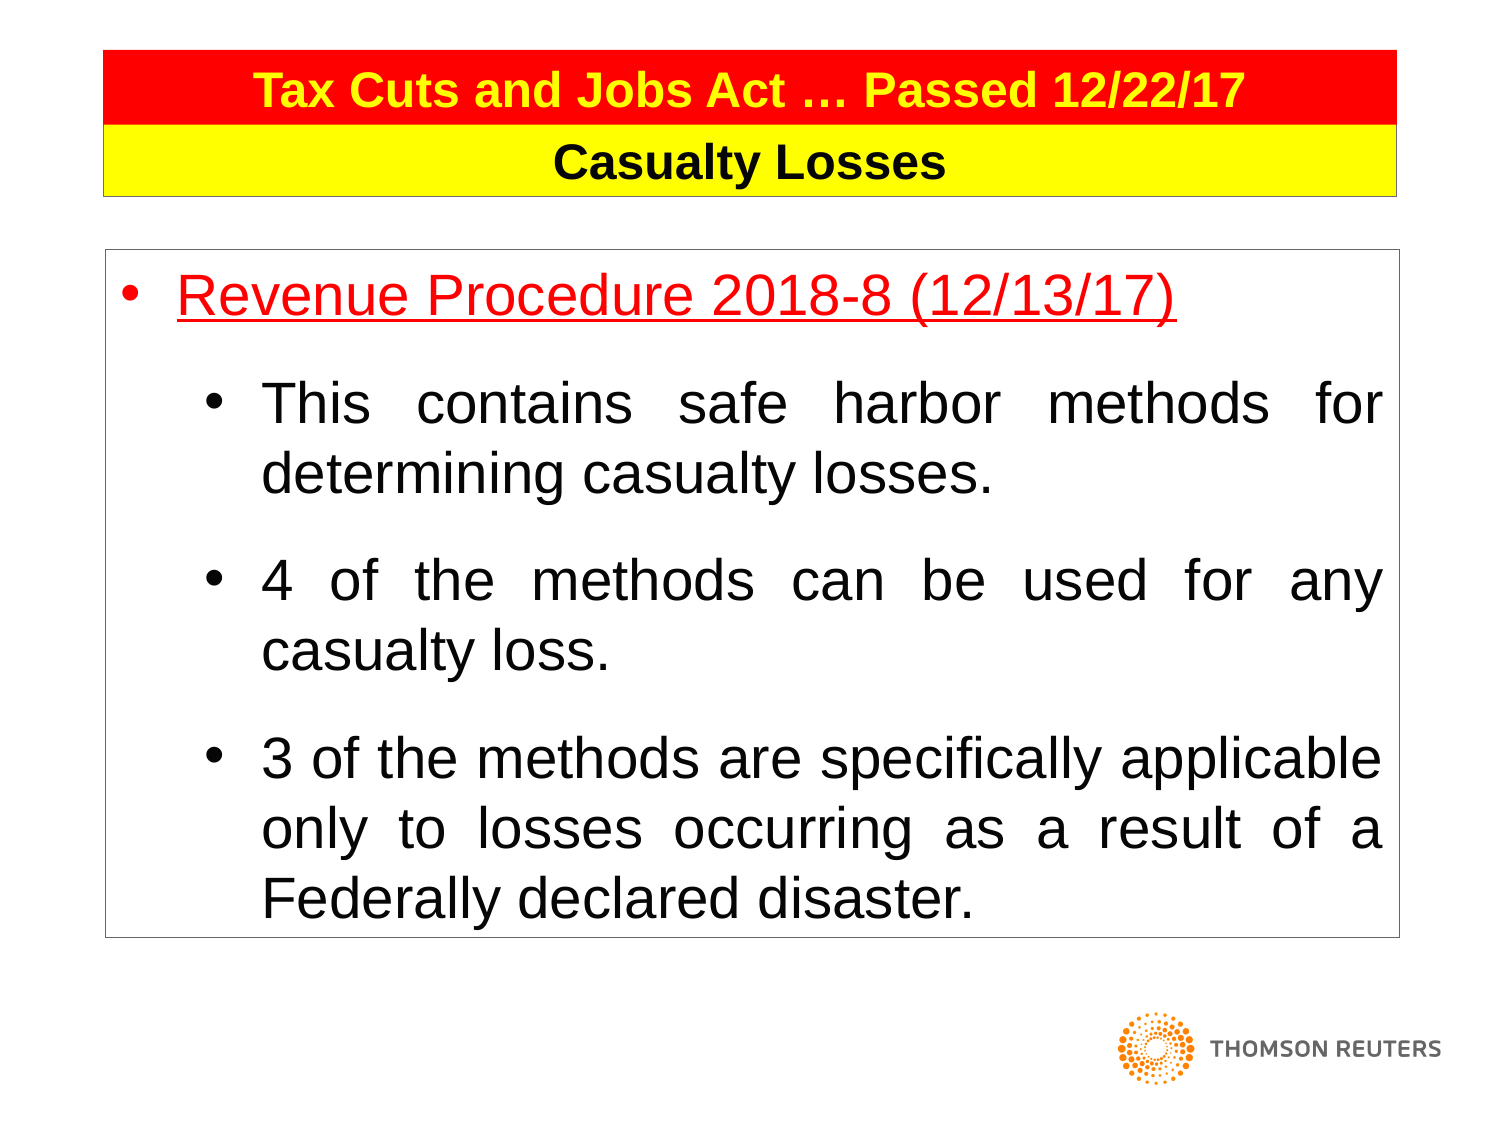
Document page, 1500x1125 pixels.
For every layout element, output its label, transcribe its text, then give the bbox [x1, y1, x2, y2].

slide_number 52 [1381, 1048, 1458, 1088]
text_box Revenue Procedure 2018-8 (12/13/17) This contains safe harbor methods for determining casualty losses. 4 of the methods can be used for any casualty loss. 3 of the methods are specifically applicable only to losses occurring as a result of a Federally declared disaster. [105, 249, 1400, 938]
picture [1117, 1012, 1441, 1095]
text_box Casualty Losses [103, 125, 1397, 197]
text_box Tax Cuts and Jobs Act … Passed 12/22/17 [103, 49, 1397, 125]
